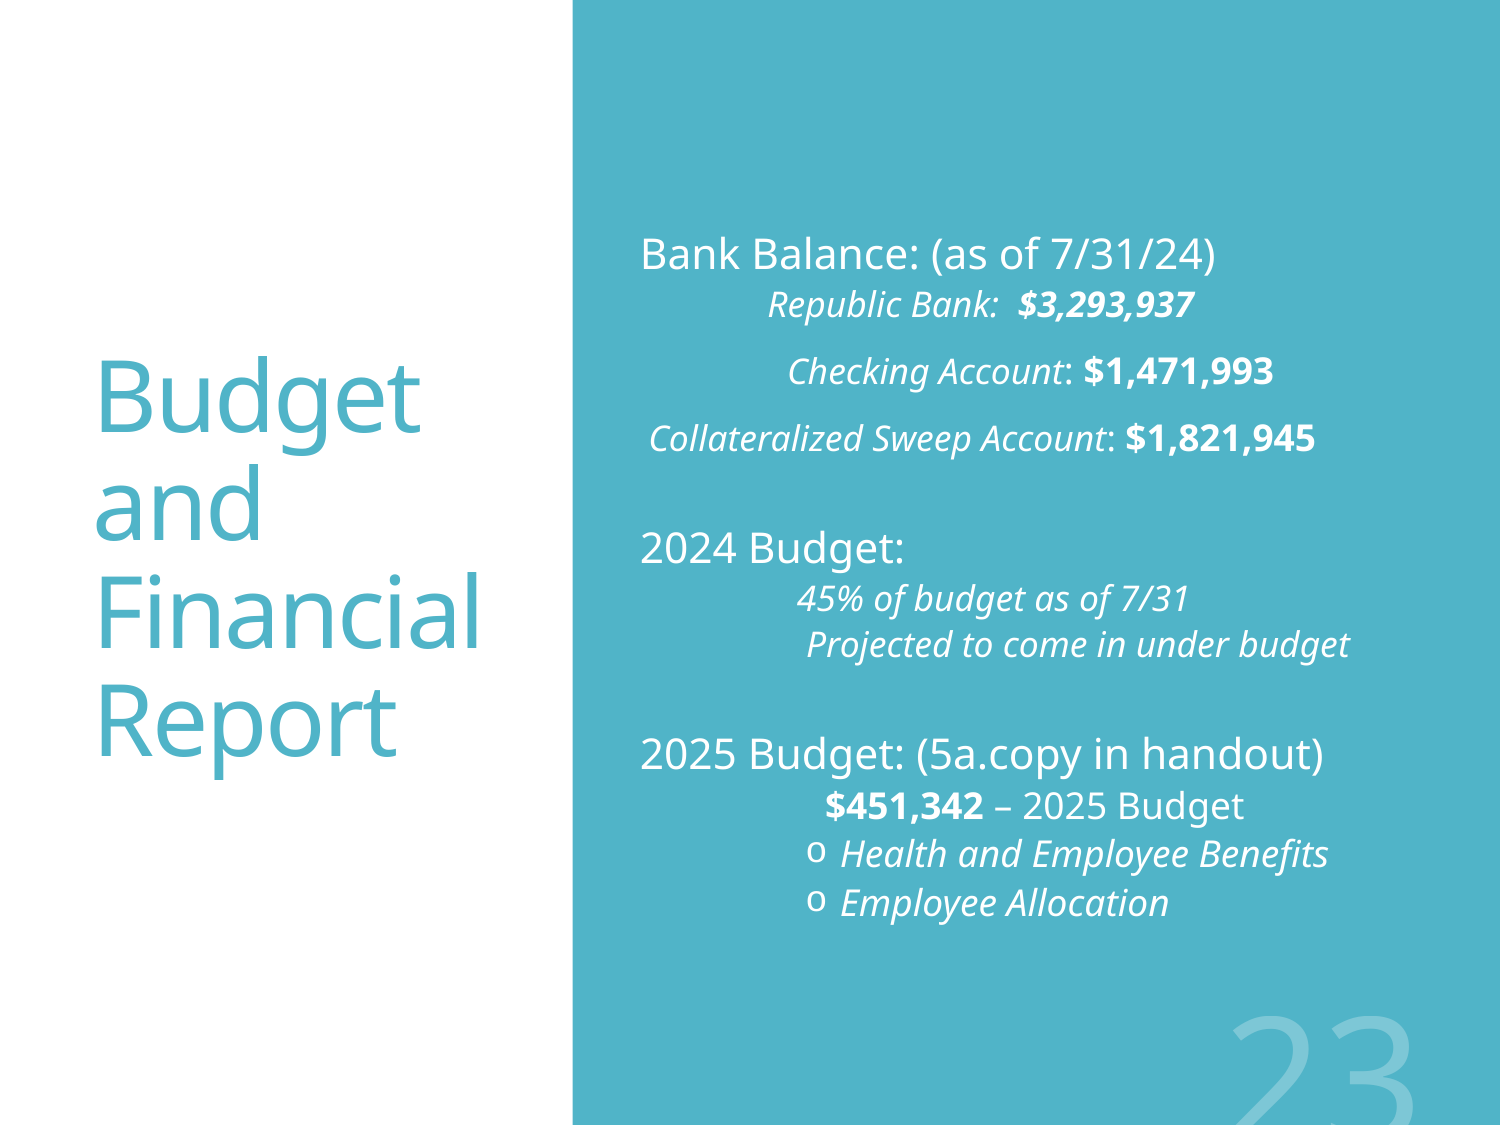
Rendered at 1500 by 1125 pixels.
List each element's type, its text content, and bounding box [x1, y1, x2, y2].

list Bank Balance: (as of 7/31/24) Republic Bank: $3,293,937 Checking Account: $1,471,993 Collateralized Sweep Account: $1,821,945 2024 Budget: 45% of budget as of 7/31 Projected to come in under budget 2025 Budget: (5a.copy in handout) $451,342 – 2025 Budget Health and Employee Benefits Employee Allocation [625, 173, 1407, 948]
text_box [572, 0, 1500, 1125]
title Budget and Financial Report [77, 173, 504, 952]
text_box [0, 0, 572, 1125]
slide_number 23 [1078, 963, 1439, 1125]
